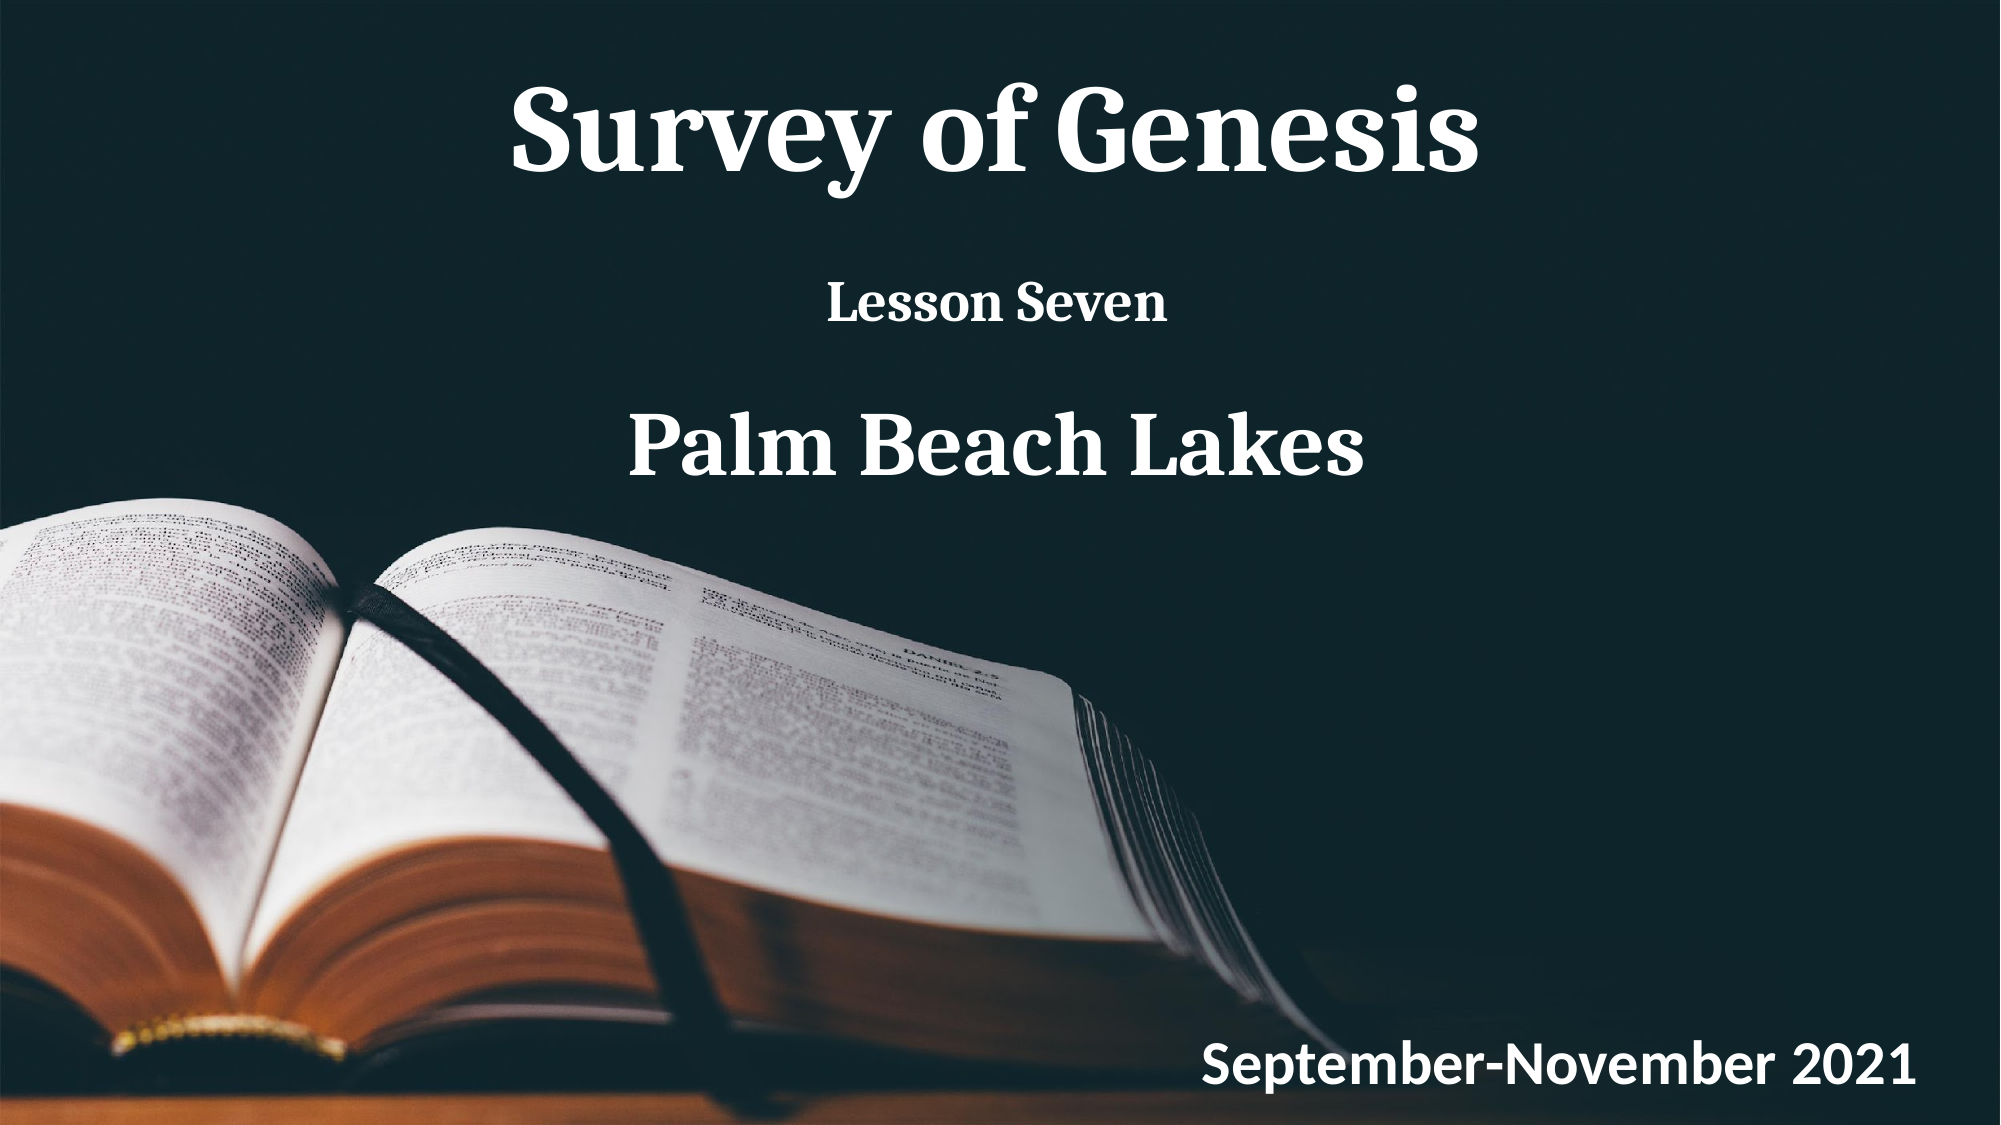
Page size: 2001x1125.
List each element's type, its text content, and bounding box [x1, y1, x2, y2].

subtitle September-November 2021 [1159, 1002, 1962, 1125]
picture [0, 0, 2000, 1125]
title Survey of Genesis Lesson Seven Palm Beach Lakes [60, 50, 1936, 509]
